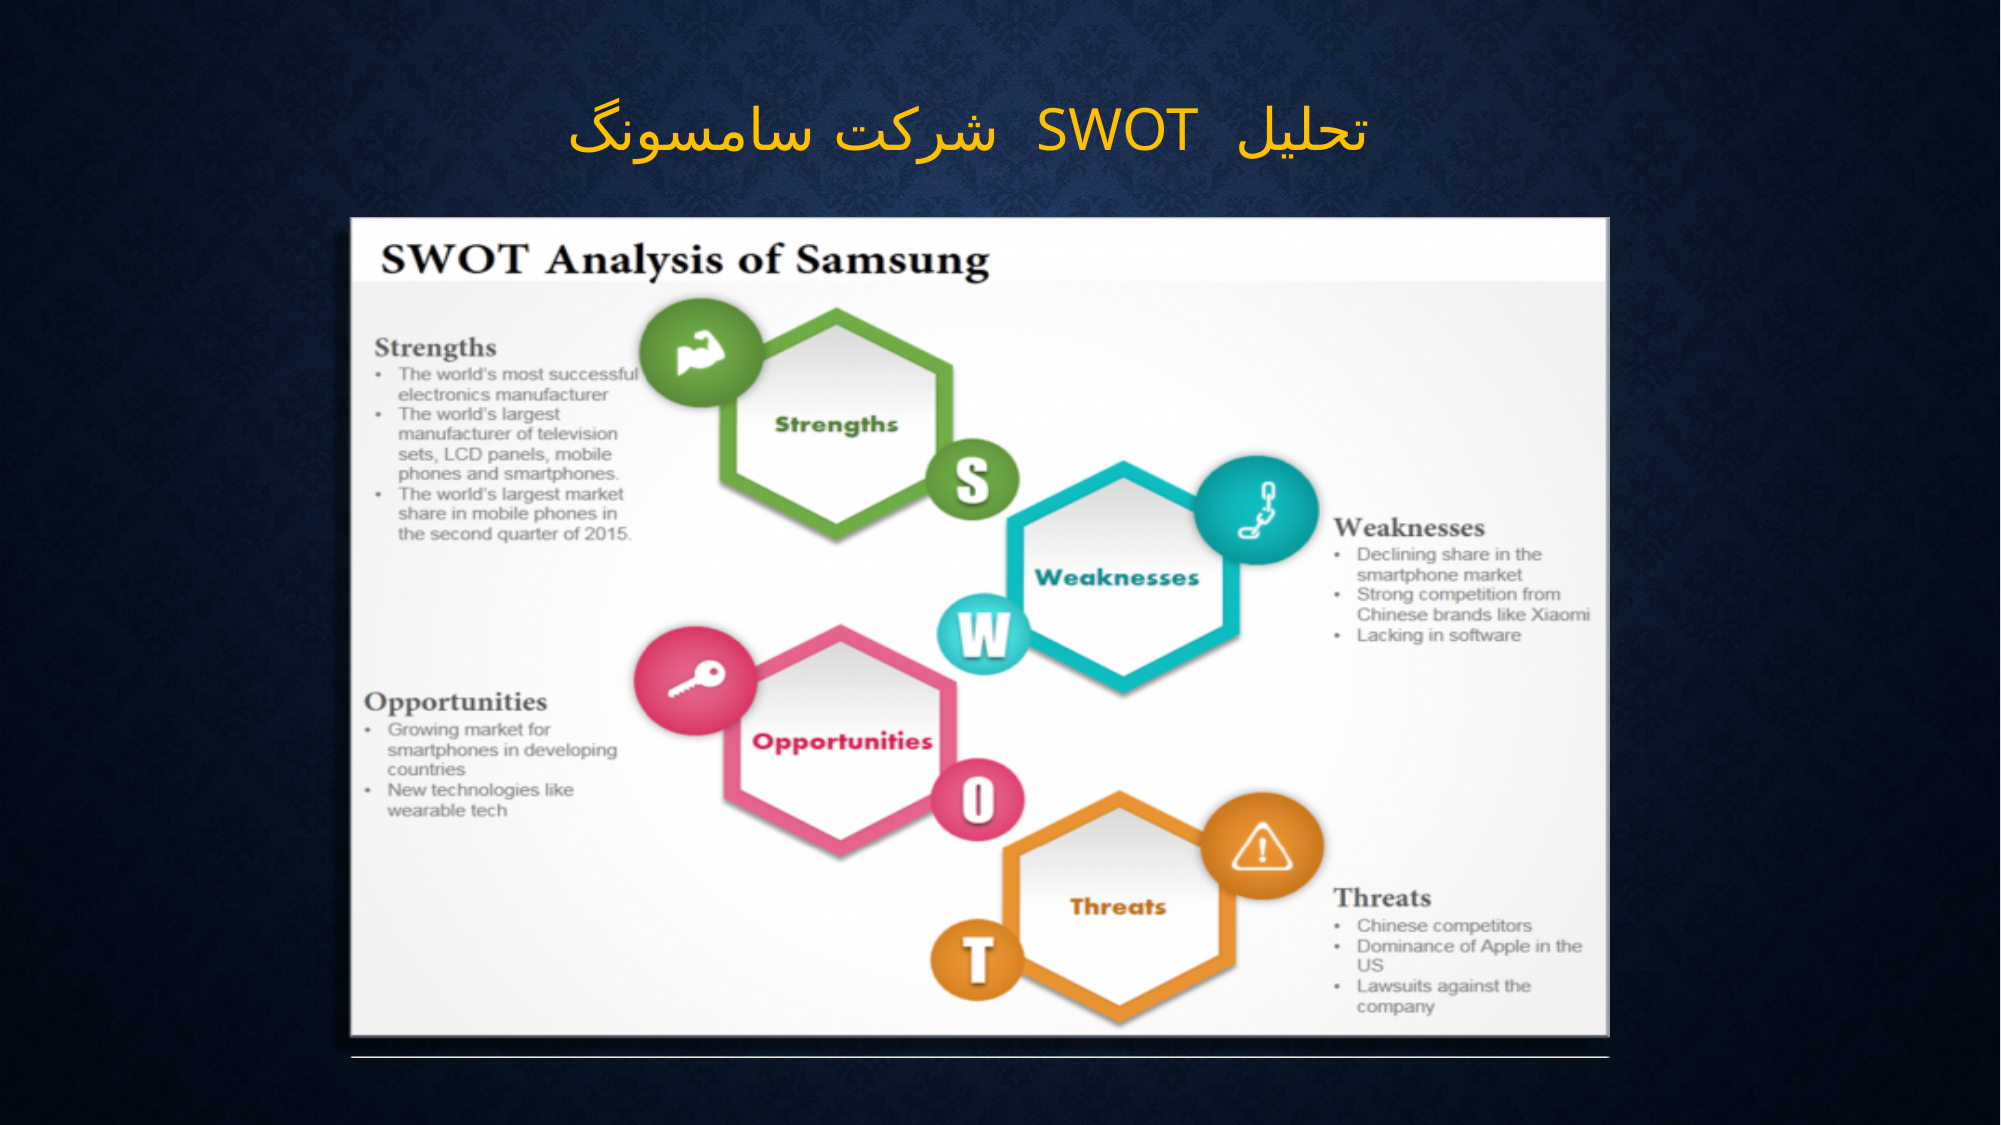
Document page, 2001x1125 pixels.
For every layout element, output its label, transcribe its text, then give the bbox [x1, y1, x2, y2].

text_box تحلیل SWOT شرکت سامسونگ [532, 84, 1405, 170]
picture [326, 216, 1611, 1058]
